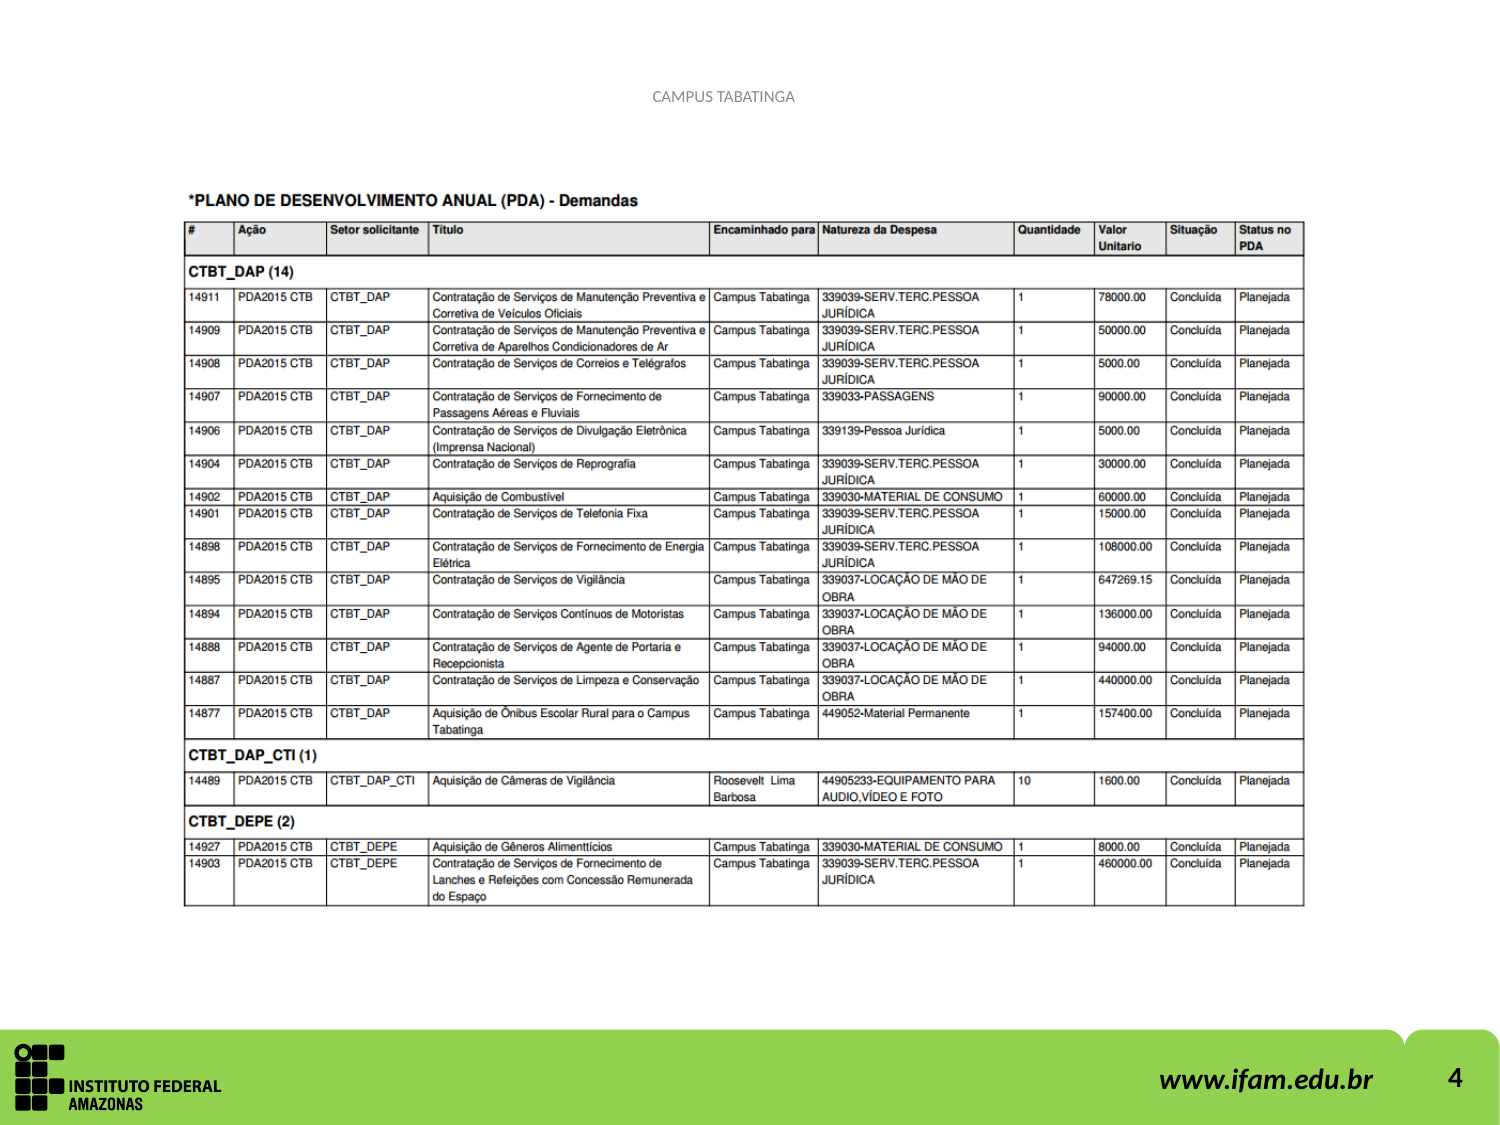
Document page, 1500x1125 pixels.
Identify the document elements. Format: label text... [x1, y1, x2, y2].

slide_number 4 [1411, 1046, 1500, 1106]
picture [170, 184, 1312, 918]
text_box www.ifam.edu.br [927, 1052, 1388, 1103]
subtitle CAMPUS TABATINGA [29, 30, 1419, 114]
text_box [14, 1043, 222, 1111]
text_box [0, 1029, 1500, 1125]
